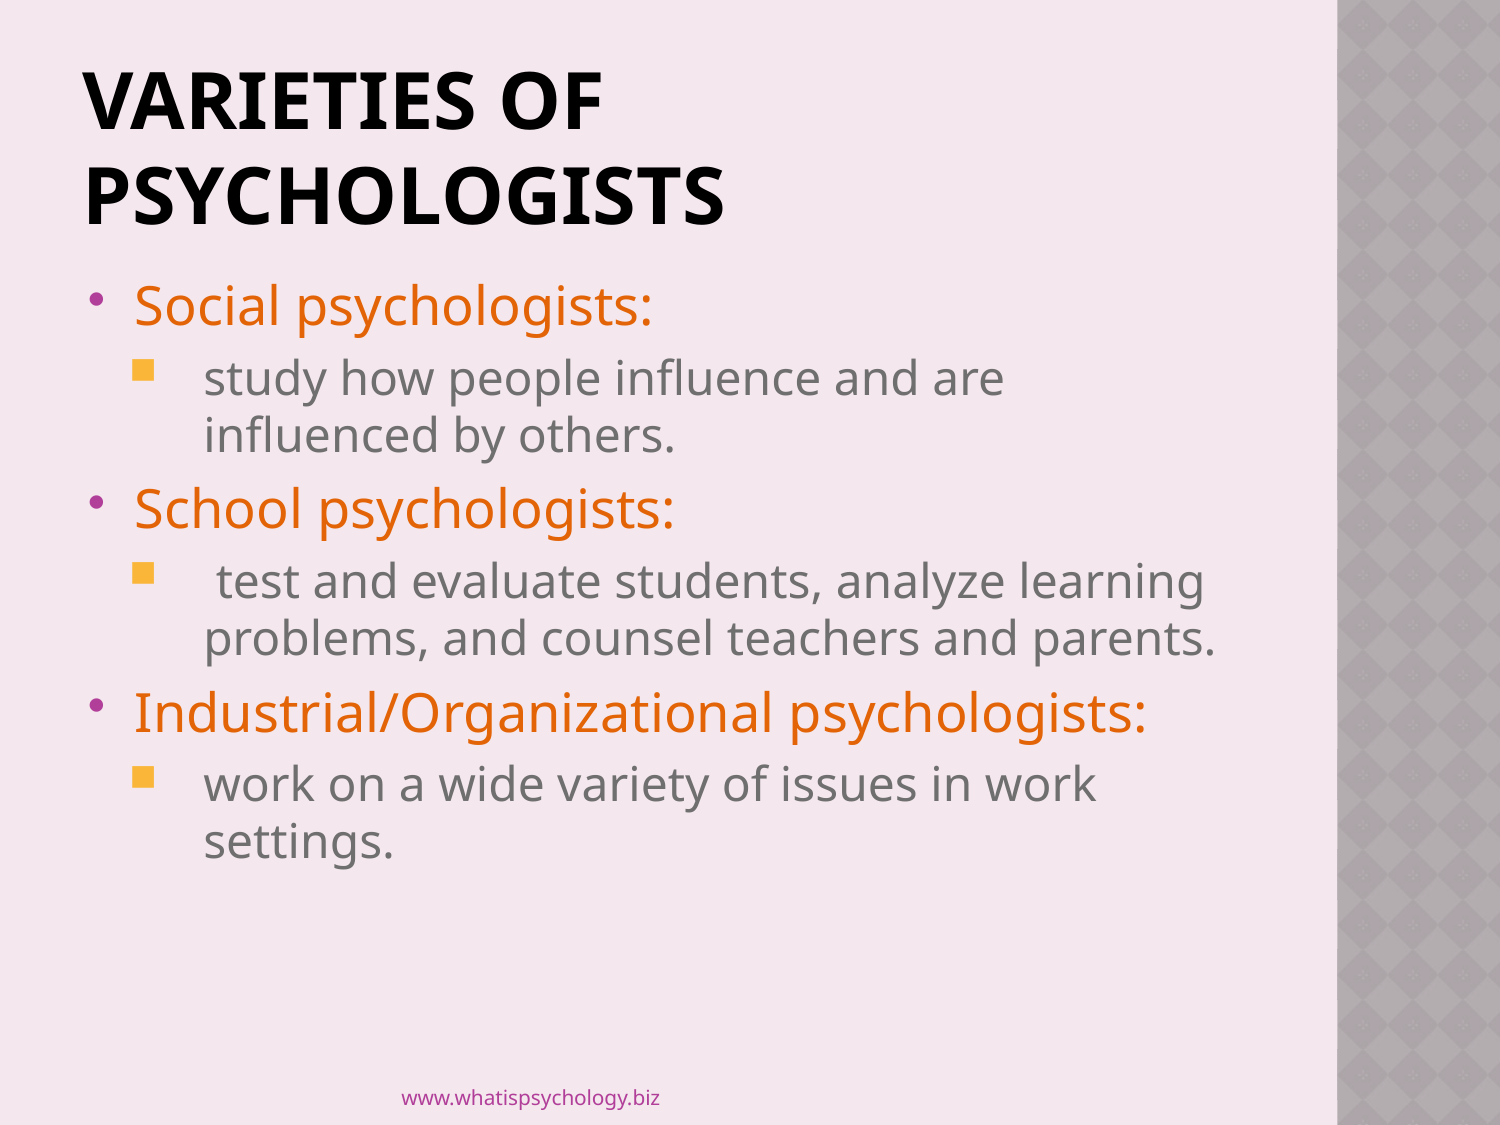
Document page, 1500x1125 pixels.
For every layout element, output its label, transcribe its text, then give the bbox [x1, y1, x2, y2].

footer www.whatispsychology.biz [75, 1075, 675, 1114]
title Varieties of Psychologists [75, 52, 1263, 240]
list Social psychologists: study how people influence and are influenced by others. School psychologists: test and evaluate students, analyze learning problems, and counsel teachers and parents. Industrial/Organizational psychologists: work on a wide variety of issues in work settings. [75, 264, 1263, 1059]
